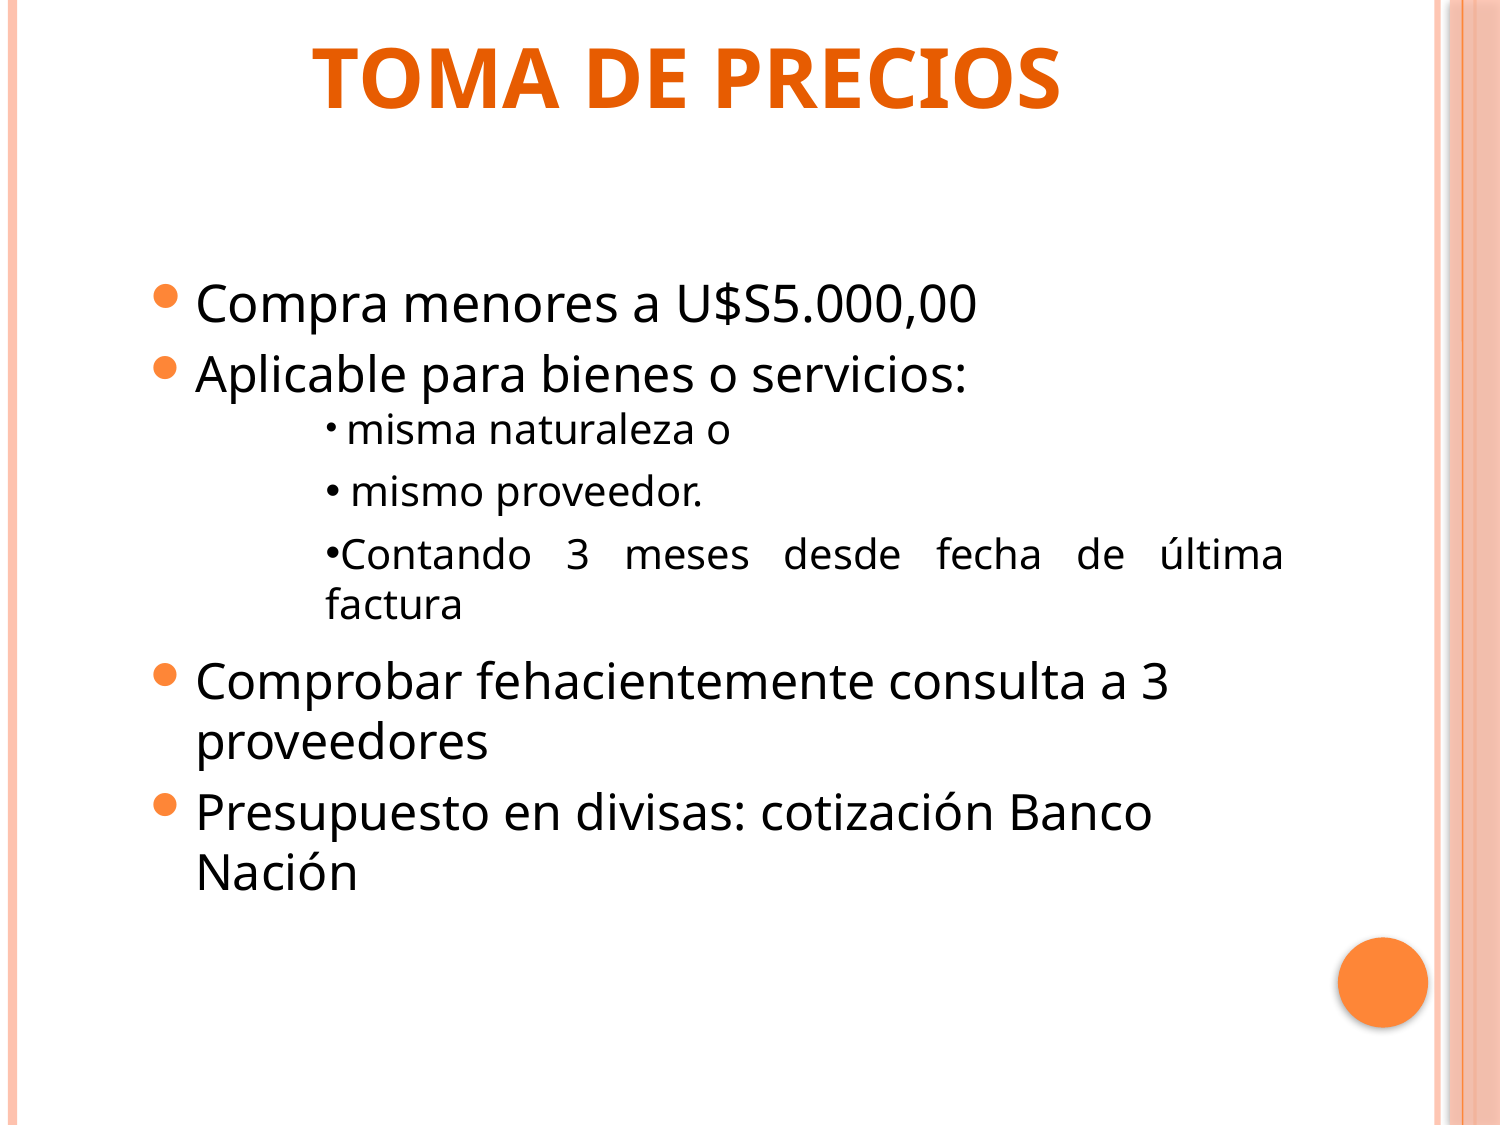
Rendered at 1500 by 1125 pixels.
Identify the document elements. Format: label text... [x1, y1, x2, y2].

title Toma de Precios [75, 45, 1300, 233]
list Compra menores a U$S5.000,00 Aplicable para bienes o servicios: misma naturaleza o mismo proveedor. Contando 3 meses desde fecha de última factura Comprobar fehacientemente consulta a 3 proveedores Presupuesto en divisas: cotización Banco Nación [74, 262, 1301, 1063]
